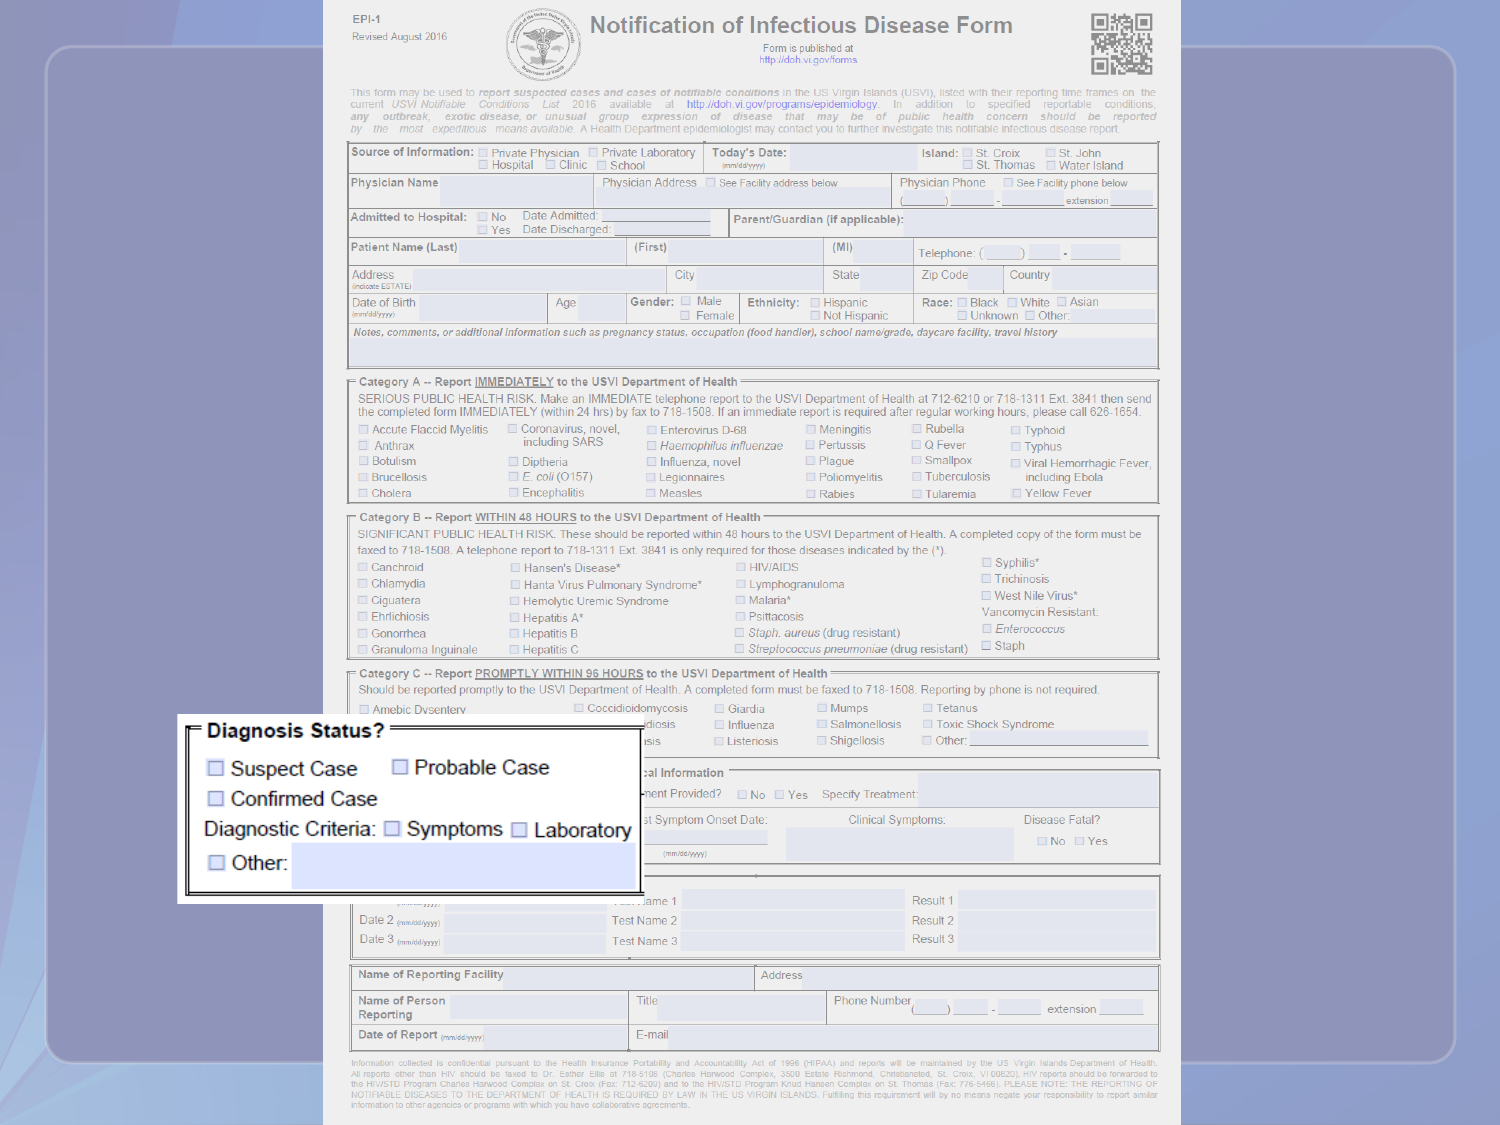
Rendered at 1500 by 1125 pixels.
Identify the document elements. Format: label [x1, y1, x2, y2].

text_box [1181, 0, 1500, 1125]
text_box [0, 0, 323, 1125]
picture [177, 0, 1181, 1125]
